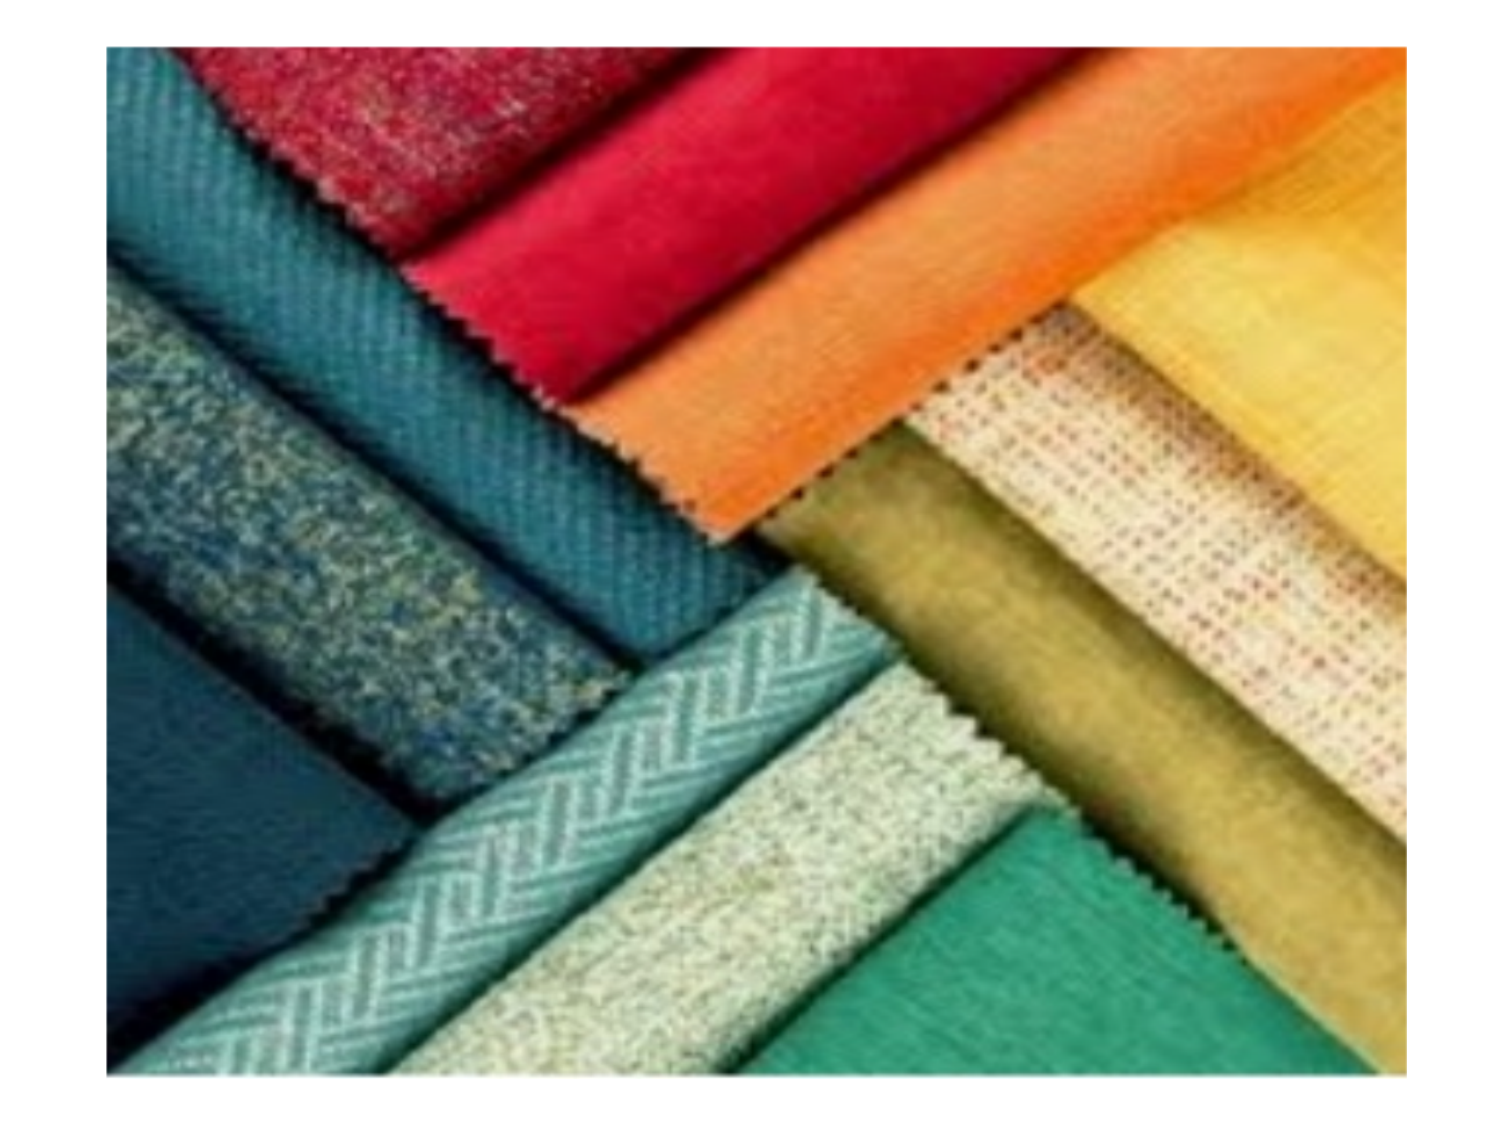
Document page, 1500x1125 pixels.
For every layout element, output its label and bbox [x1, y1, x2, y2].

picture [108, 0, 1405, 1125]
